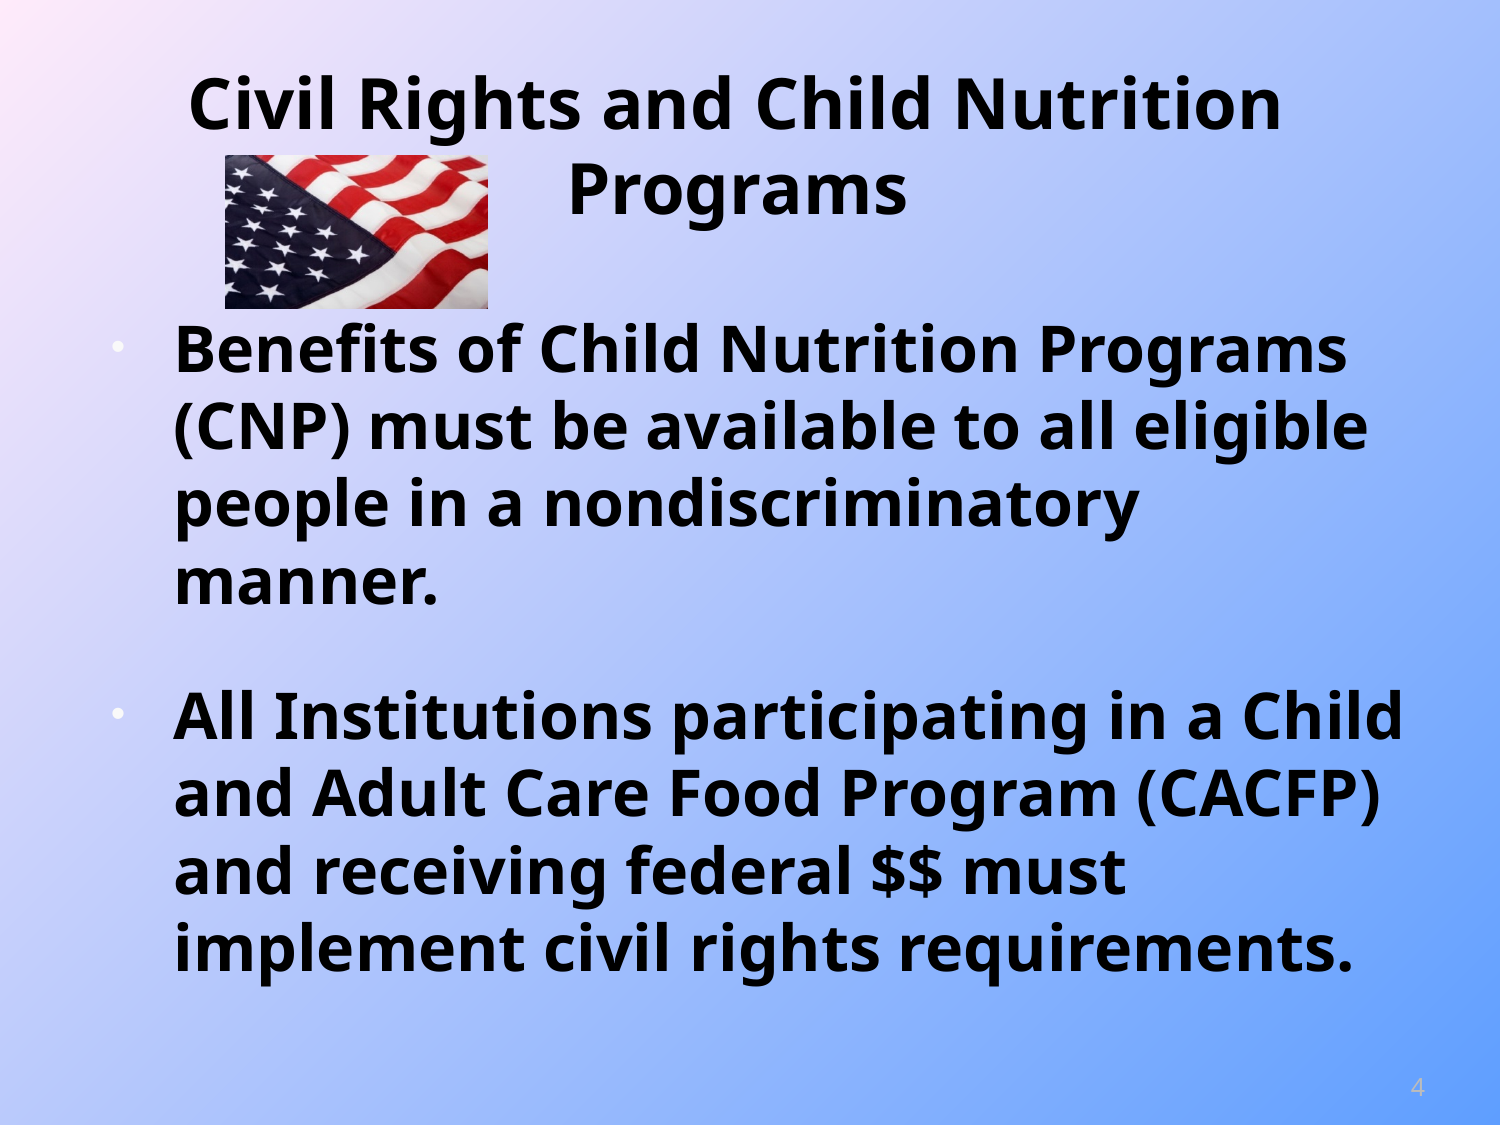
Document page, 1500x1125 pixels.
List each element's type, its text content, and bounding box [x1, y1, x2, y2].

title Civil Rights and Child Nutrition Programs [62, 50, 1413, 237]
picture [224, 155, 488, 309]
list Benefits of Child Nutrition Programs (CNP) must be available to all eligible people in a nondiscriminatory manner. All Institutions participating in a Child and Adult Care Food Program (CACFP) and receiving federal $$ must implement civil rights requirements. [75, 299, 1425, 1044]
slide_number 4 [1299, 1052, 1425, 1113]
